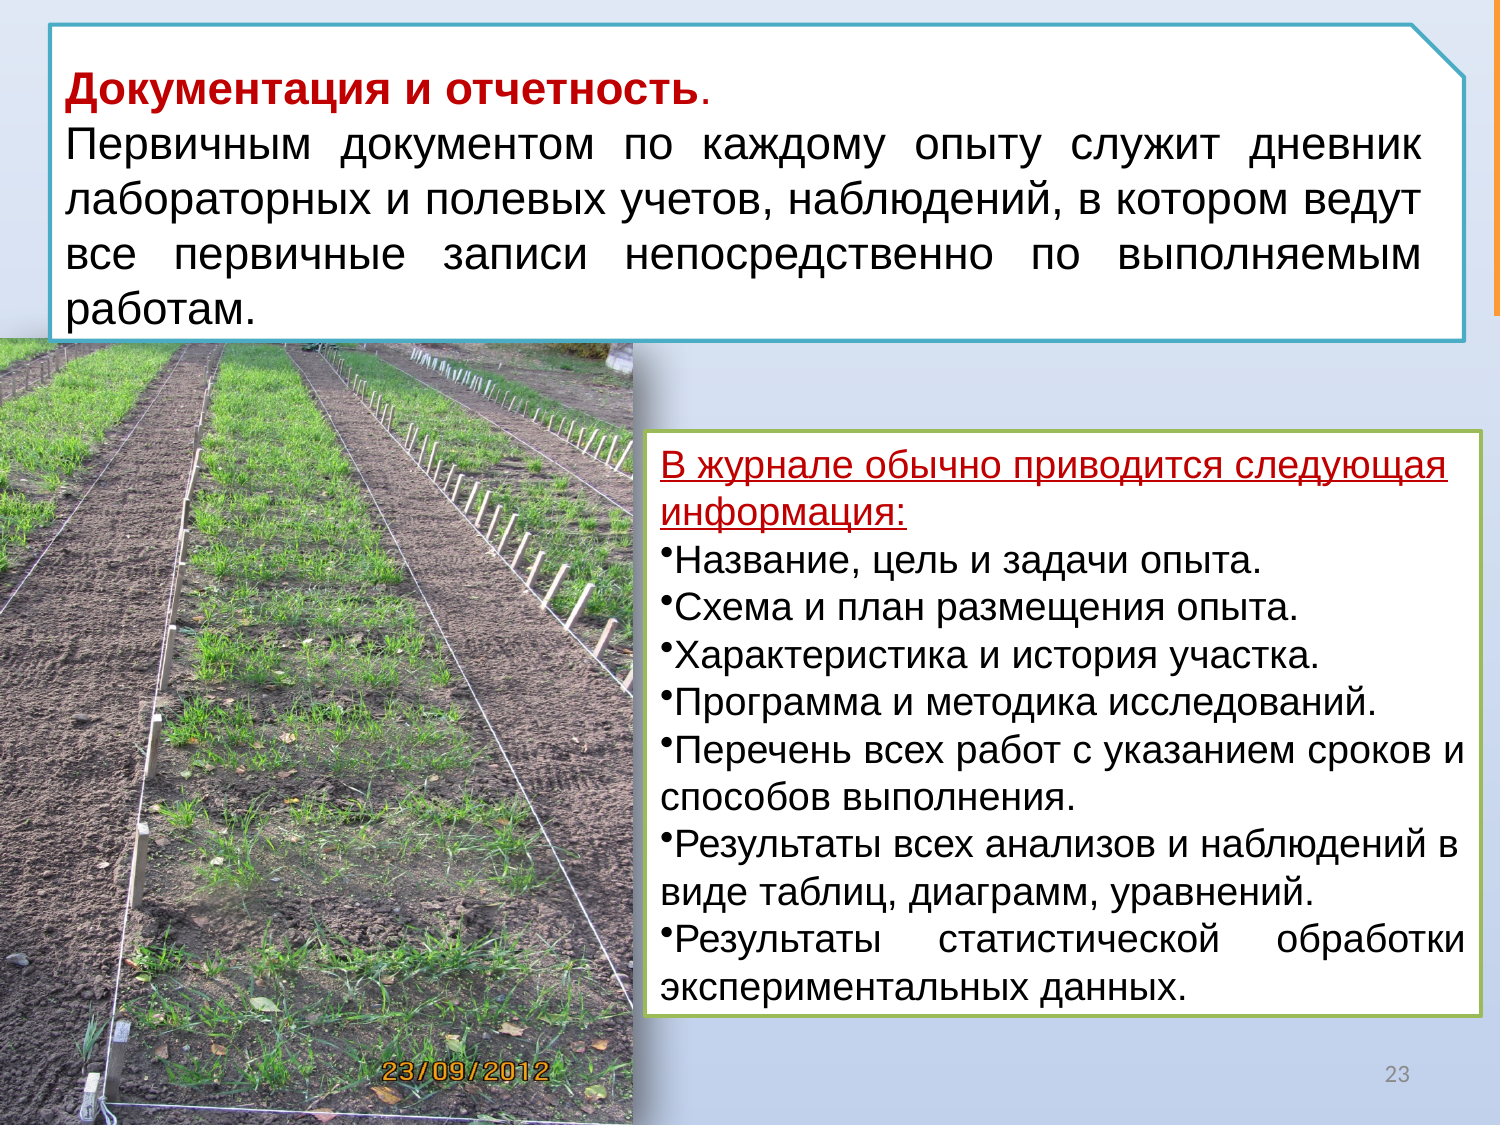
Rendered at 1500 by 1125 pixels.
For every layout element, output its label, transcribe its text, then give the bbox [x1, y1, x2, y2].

picture [0, 337, 633, 1125]
text_box Документация и отчетность. Первичным документом по каждому опыту служит дневник лабораторных и полевых учетов, наблюдений, в котором ведут все первичные записи непосредственно по выполняемым работам. [47, 22, 1467, 343]
slide_number 23 [1074, 1042, 1425, 1103]
text_box В журнале обычно приводится следующая информация: Название, цель и задачи опыта. Схема и план размещения опыта. Характеристика и история участка. Программа и методика исследований. Перечень всех работ с указанием сроков и способов выполнения. Результаты всех анализов и наблюдений в виде таблиц, диаграмм, уравнений. Результаты статистической обработки экспериментальных данных. [643, 429, 1483, 1018]
